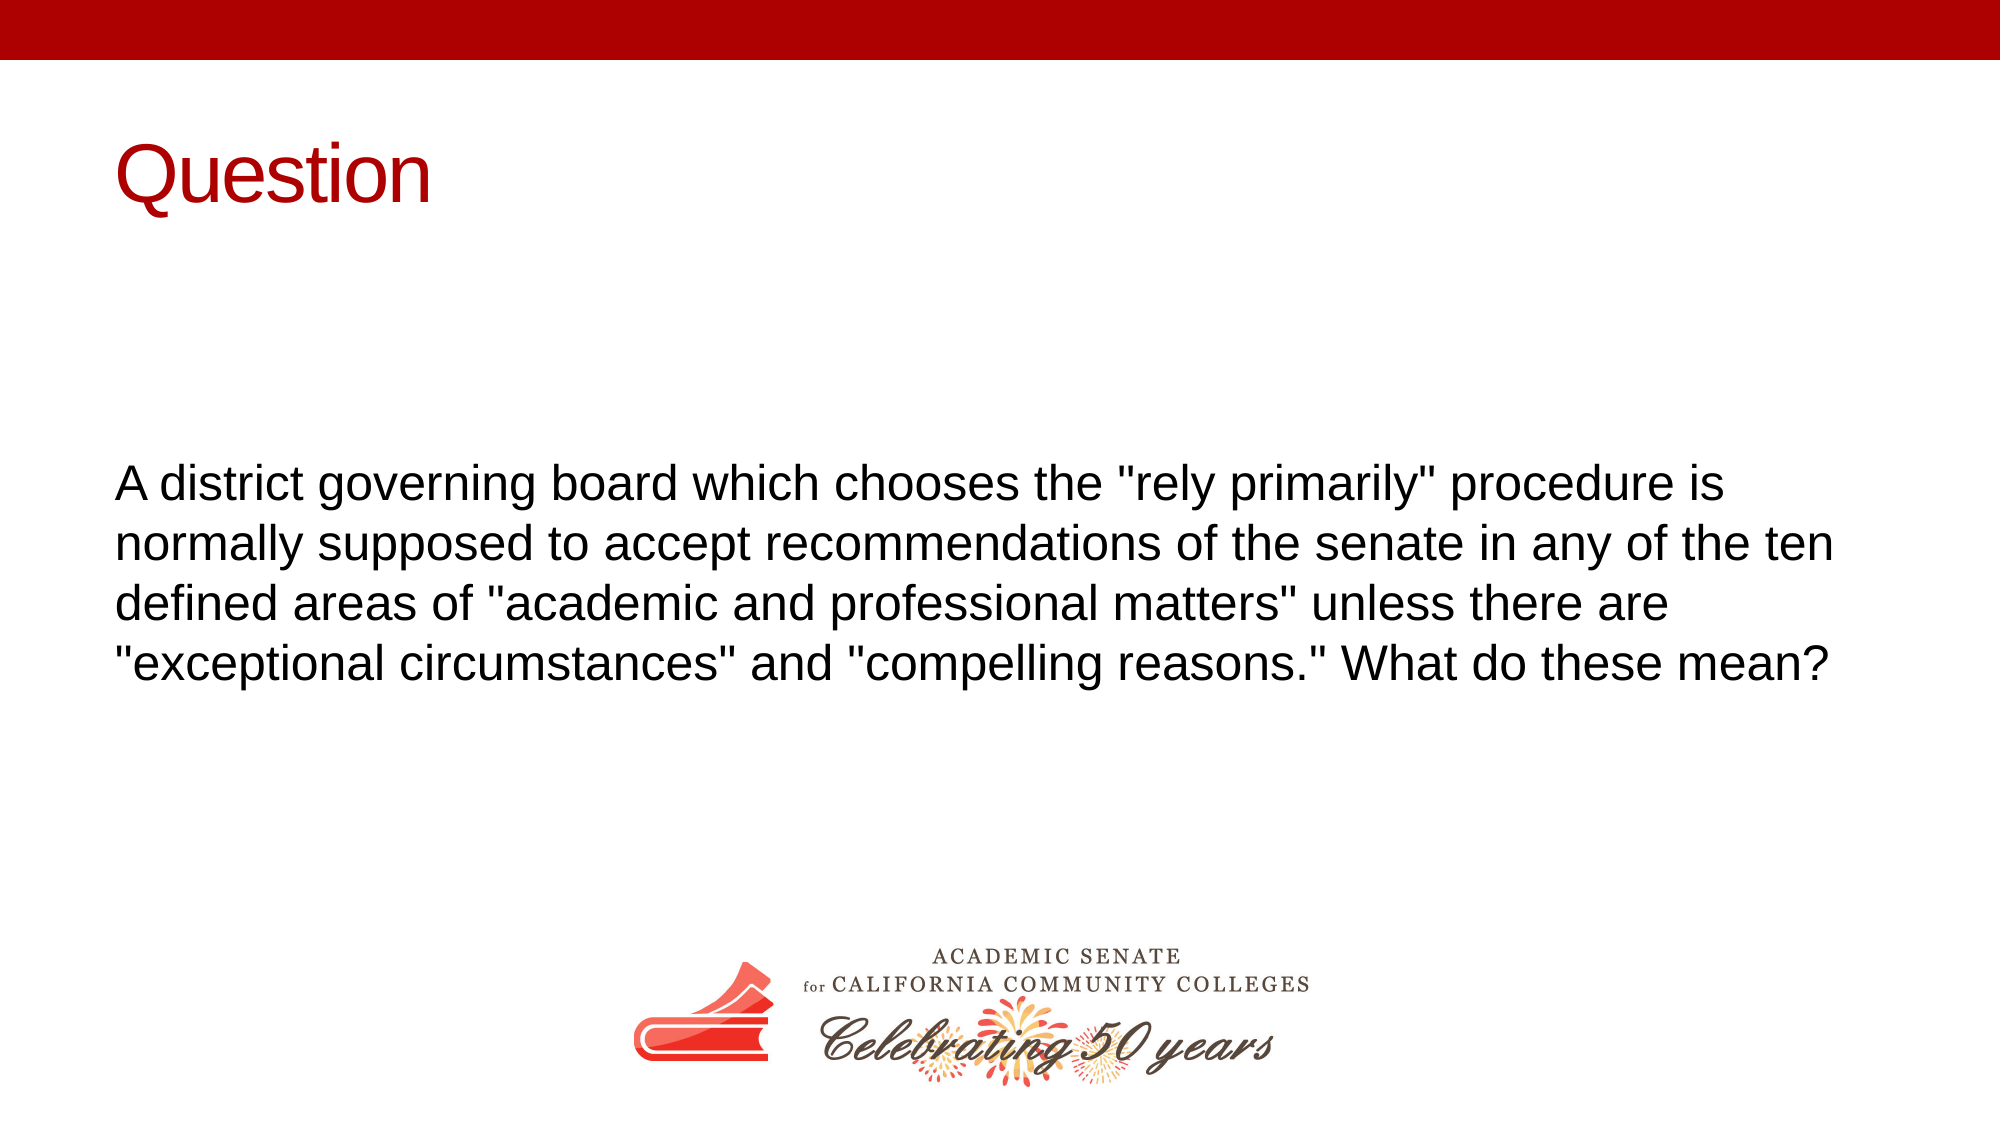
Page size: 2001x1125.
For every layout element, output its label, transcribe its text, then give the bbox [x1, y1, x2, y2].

picture [628, 916, 1372, 1090]
list A district governing board which chooses the "rely primarily" procedure is normally supposed to accept recommendations of the senate in any of the ten defined areas of "academic and professional matters" unless there are "exceptional circumstances" and "compelling reasons." What do these mean? [99, 262, 1900, 1063]
title Question [99, 87, 1900, 250]
